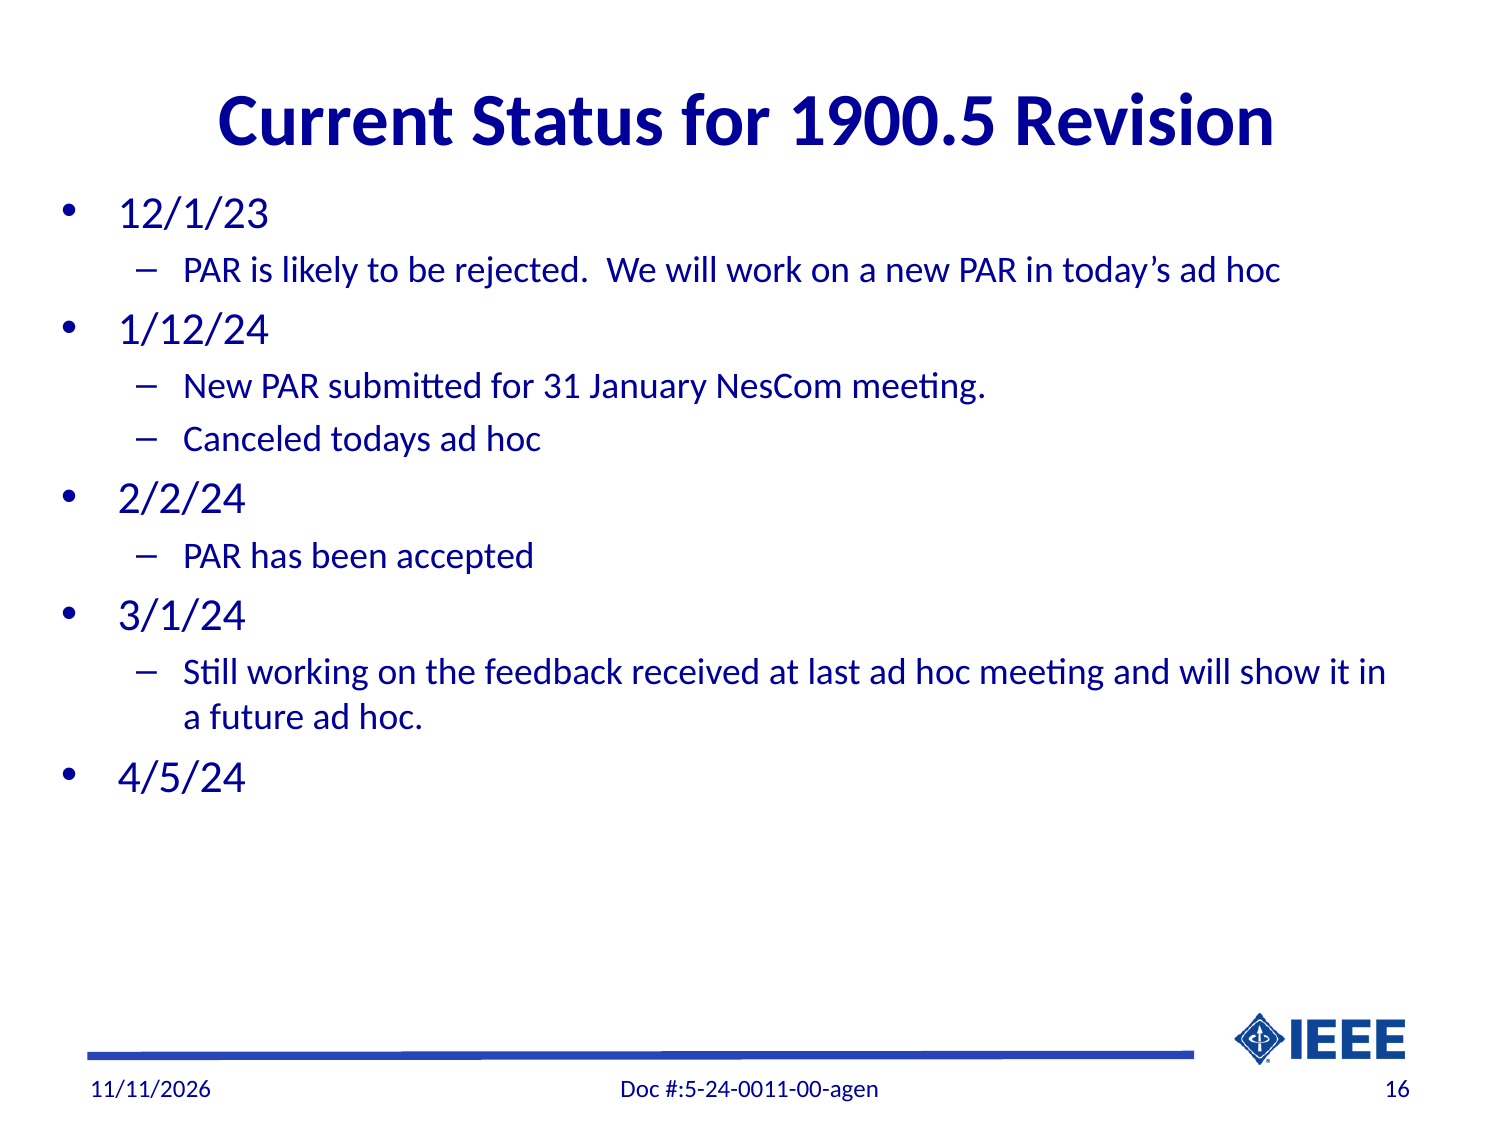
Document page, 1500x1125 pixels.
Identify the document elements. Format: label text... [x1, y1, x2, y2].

title Current Status for 1900.5 Revision [73, 22, 1424, 174]
slide_number 16 [1074, 1057, 1425, 1118]
list 12/1/23 PAR is likely to be rejected. We will work on a new PAR in today’s ad hoc 1/12/24 New PAR submitted for 31 January NesCom meeting. Canceled todays ad hoc 2/2/24 PAR has been accepted 3/1/24 Still working on the feedback received at last ad hoc meeting and will show it in a future ad hoc. 4/5/24 [46, 174, 1427, 1025]
footer Doc #:5-24-0011-00-agen [512, 1057, 988, 1118]
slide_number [75, 1057, 425, 1118]
picture [1231, 1025, 1406, 1057]
